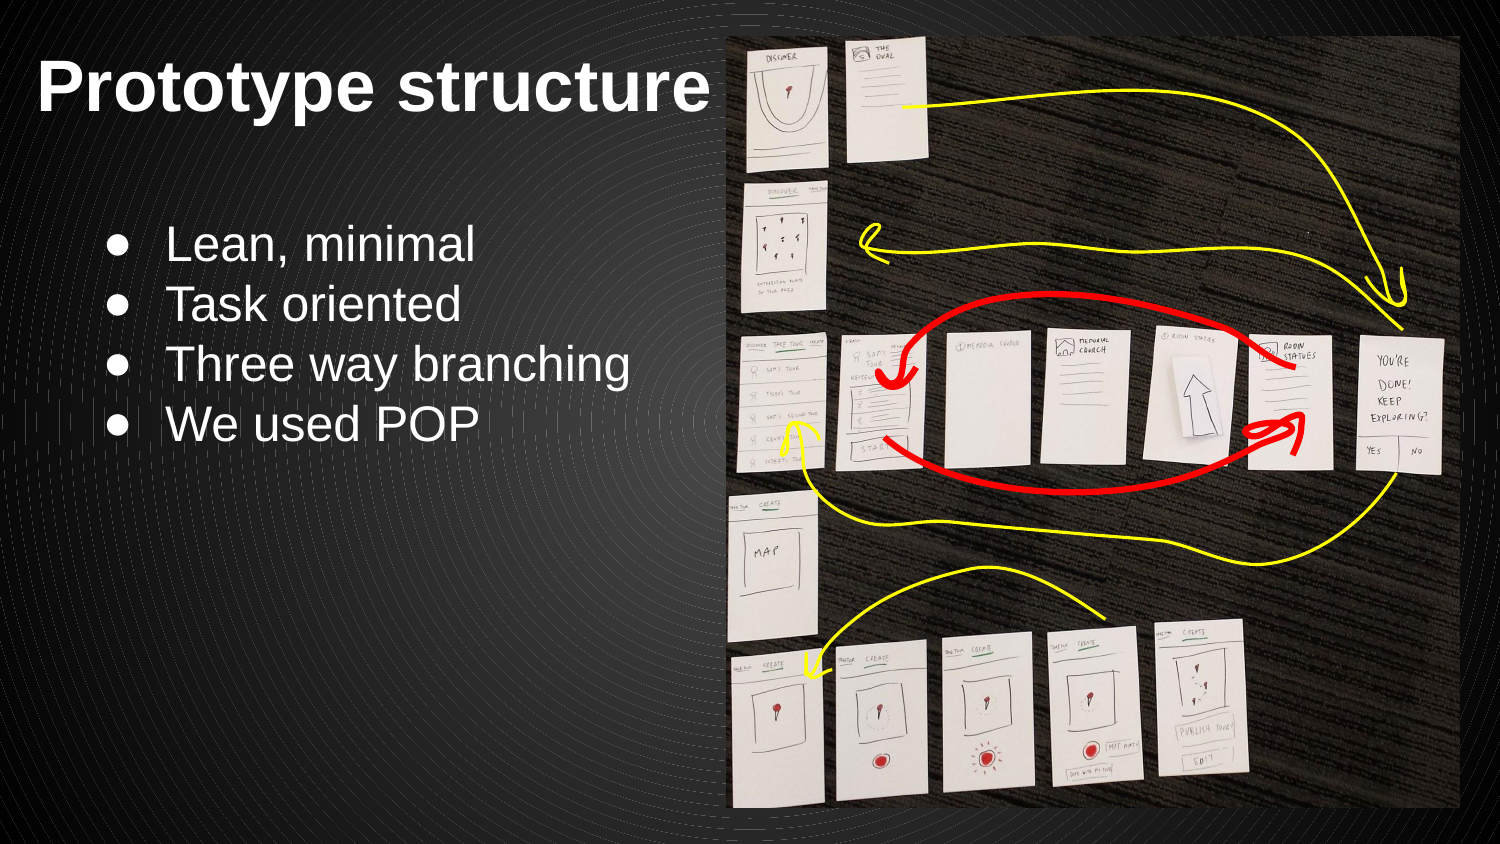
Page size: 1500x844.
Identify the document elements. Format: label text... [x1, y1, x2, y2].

picture [725, 36, 1460, 808]
list Lean, minimal Task oriented Three way branching We used POP [75, 196, 665, 808]
title Prototype structure [21, 0, 1447, 141]
